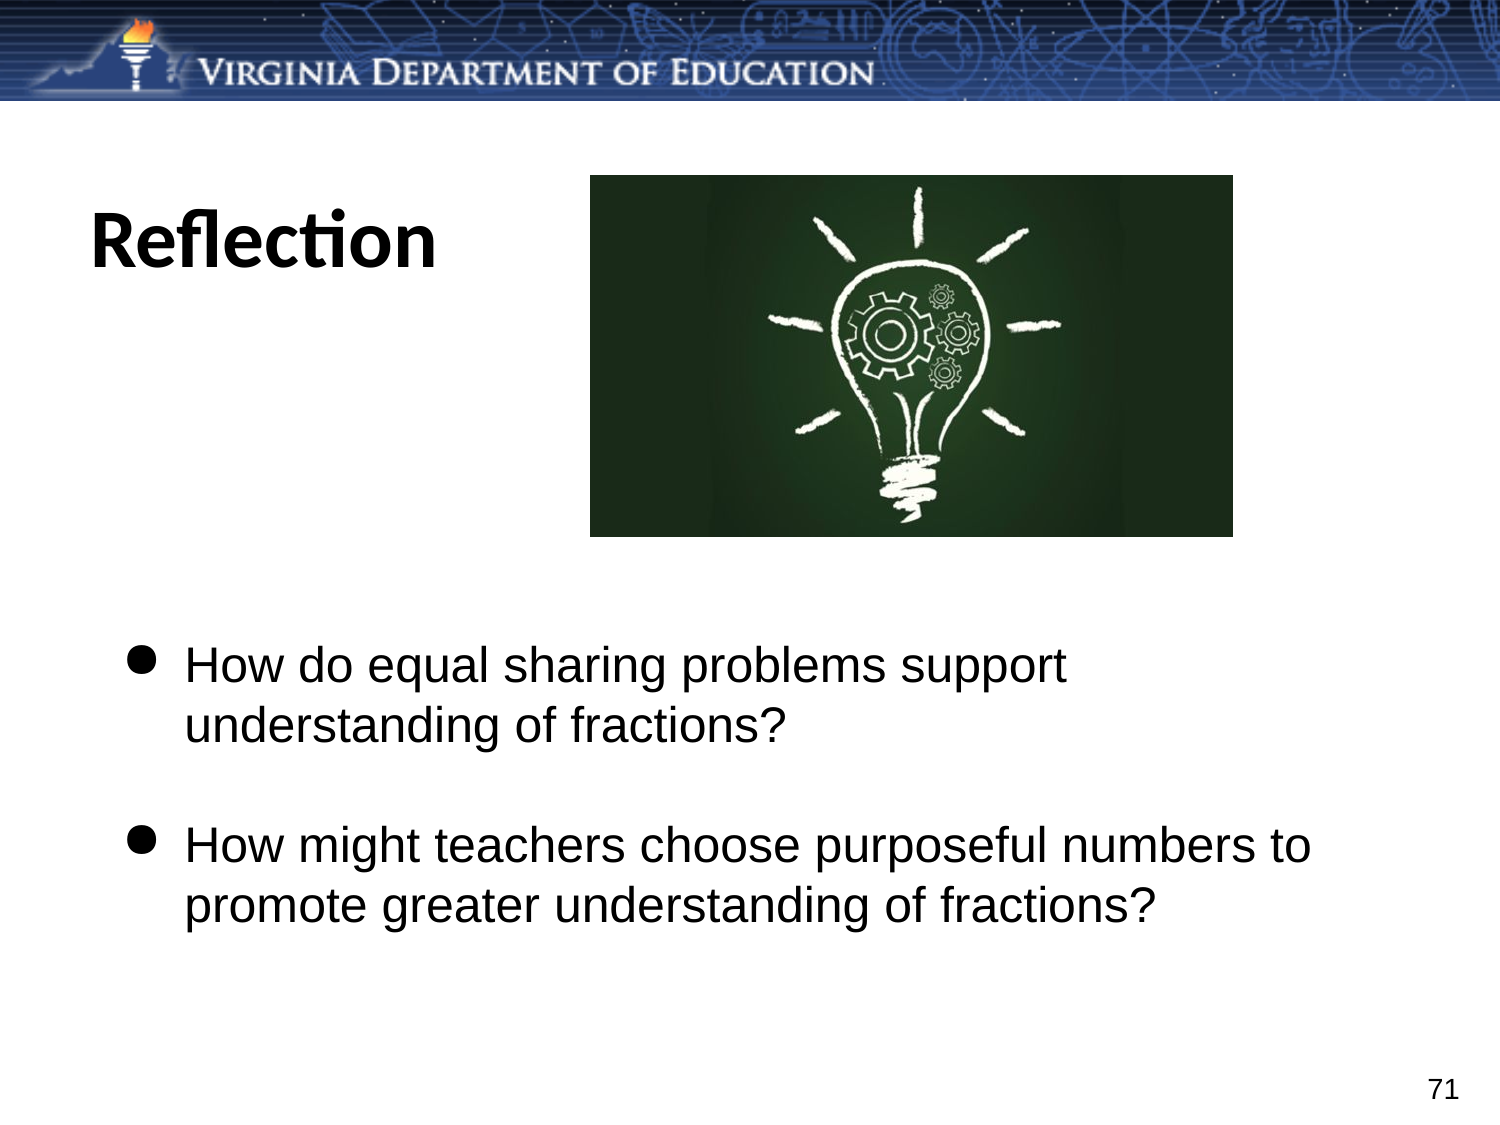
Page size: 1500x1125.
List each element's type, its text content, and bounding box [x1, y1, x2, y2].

title Reflection [75, 139, 1425, 328]
text_box How do equal sharing problems support understanding of fractions? How might teachers choose purposeful numbers to promote greater understanding of fractions? [94, 617, 1406, 937]
slide_number 71 [1125, 1062, 1475, 1125]
picture [590, 175, 1233, 537]
picture [0, 0, 1500, 101]
